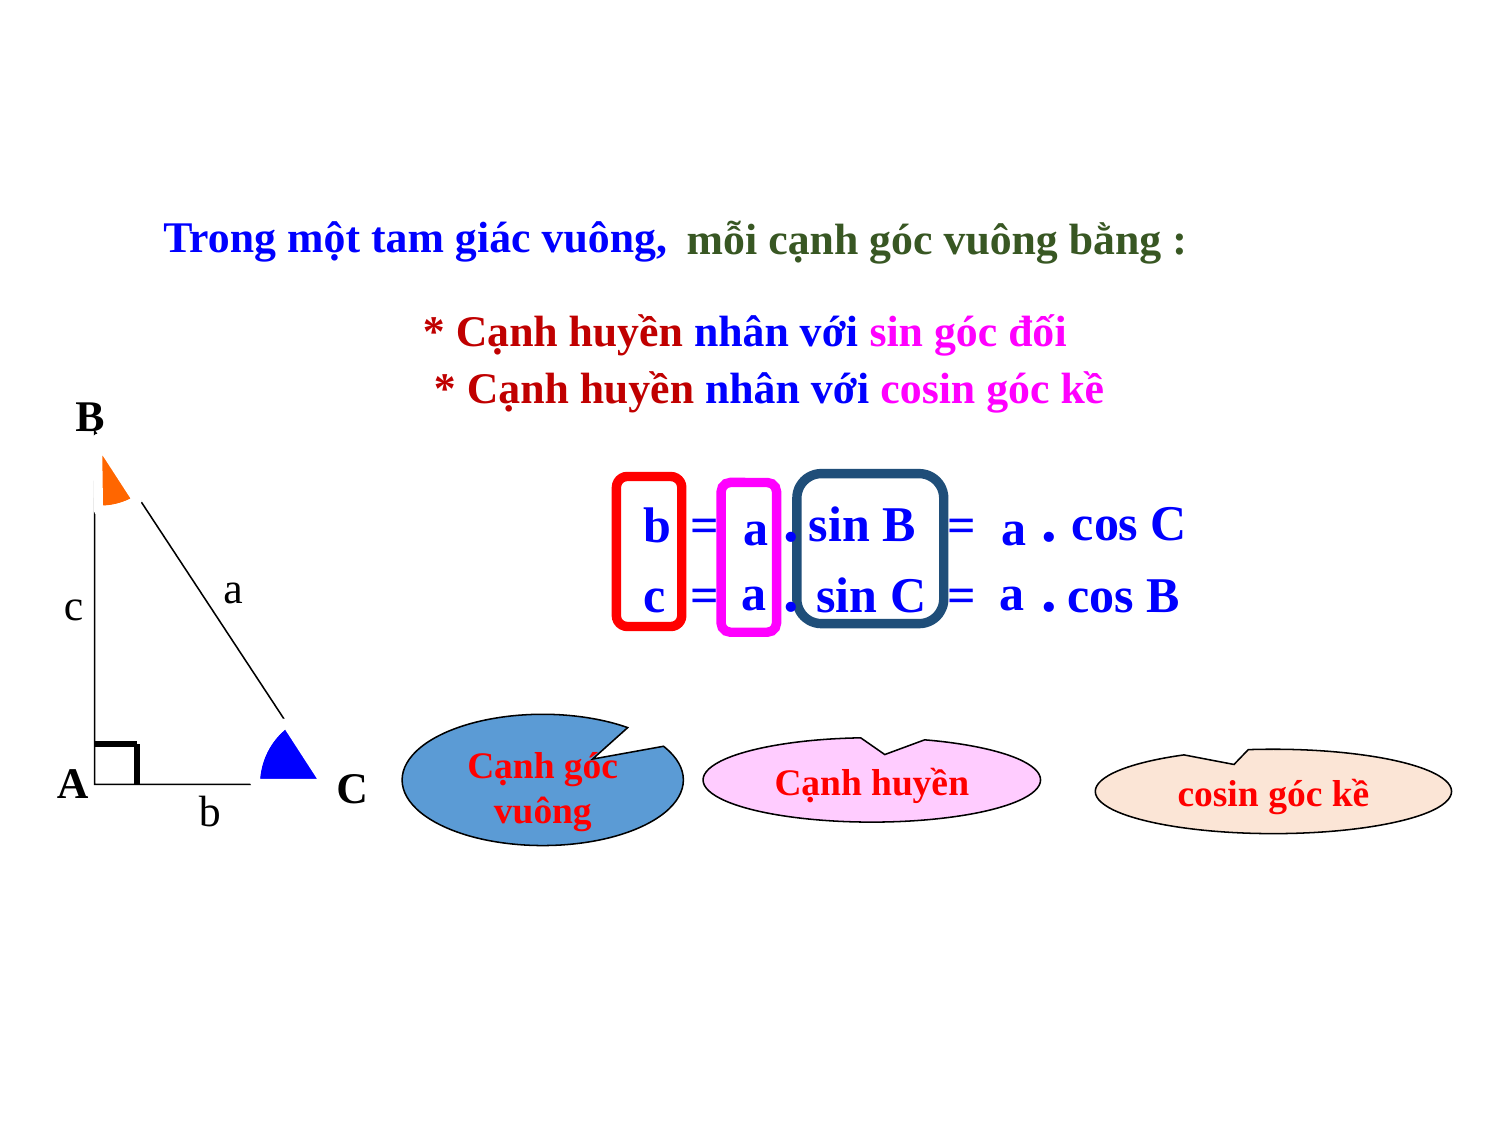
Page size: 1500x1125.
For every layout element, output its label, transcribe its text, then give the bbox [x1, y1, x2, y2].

text_box cosin góc kề [1095, 749, 1452, 834]
text_box Trong một tam giác vuông, [148, 201, 1274, 269]
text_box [41, 379, 386, 844]
text_box [724, 482, 768, 487]
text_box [932, 470, 1210, 633]
text_box . [768, 471, 826, 541]
text_box . [768, 541, 826, 632]
text_box sin B [826, 483, 927, 555]
text_box [616, 476, 682, 627]
text_box mỗi cạnh góc vuông bằng : [671, 203, 1242, 271]
text_box Cạnh góc vuông [402, 714, 684, 846]
text_box * Cạnh huyền nhân với sin góc đối [375, 295, 1191, 351]
text_box a [728, 487, 768, 553]
text_box c [628, 627, 675, 631]
text_box [826, 473, 928, 483]
text_box = [675, 555, 732, 631]
text_box = [675, 485, 732, 555]
text_box sin C [826, 555, 927, 631]
text_box a [726, 553, 768, 628]
text_box [725, 628, 769, 633]
text_box Cạnh huyền [703, 737, 1041, 823]
text_box * Cạnh huyền nhân với cosin góc kề [375, 351, 1191, 420]
